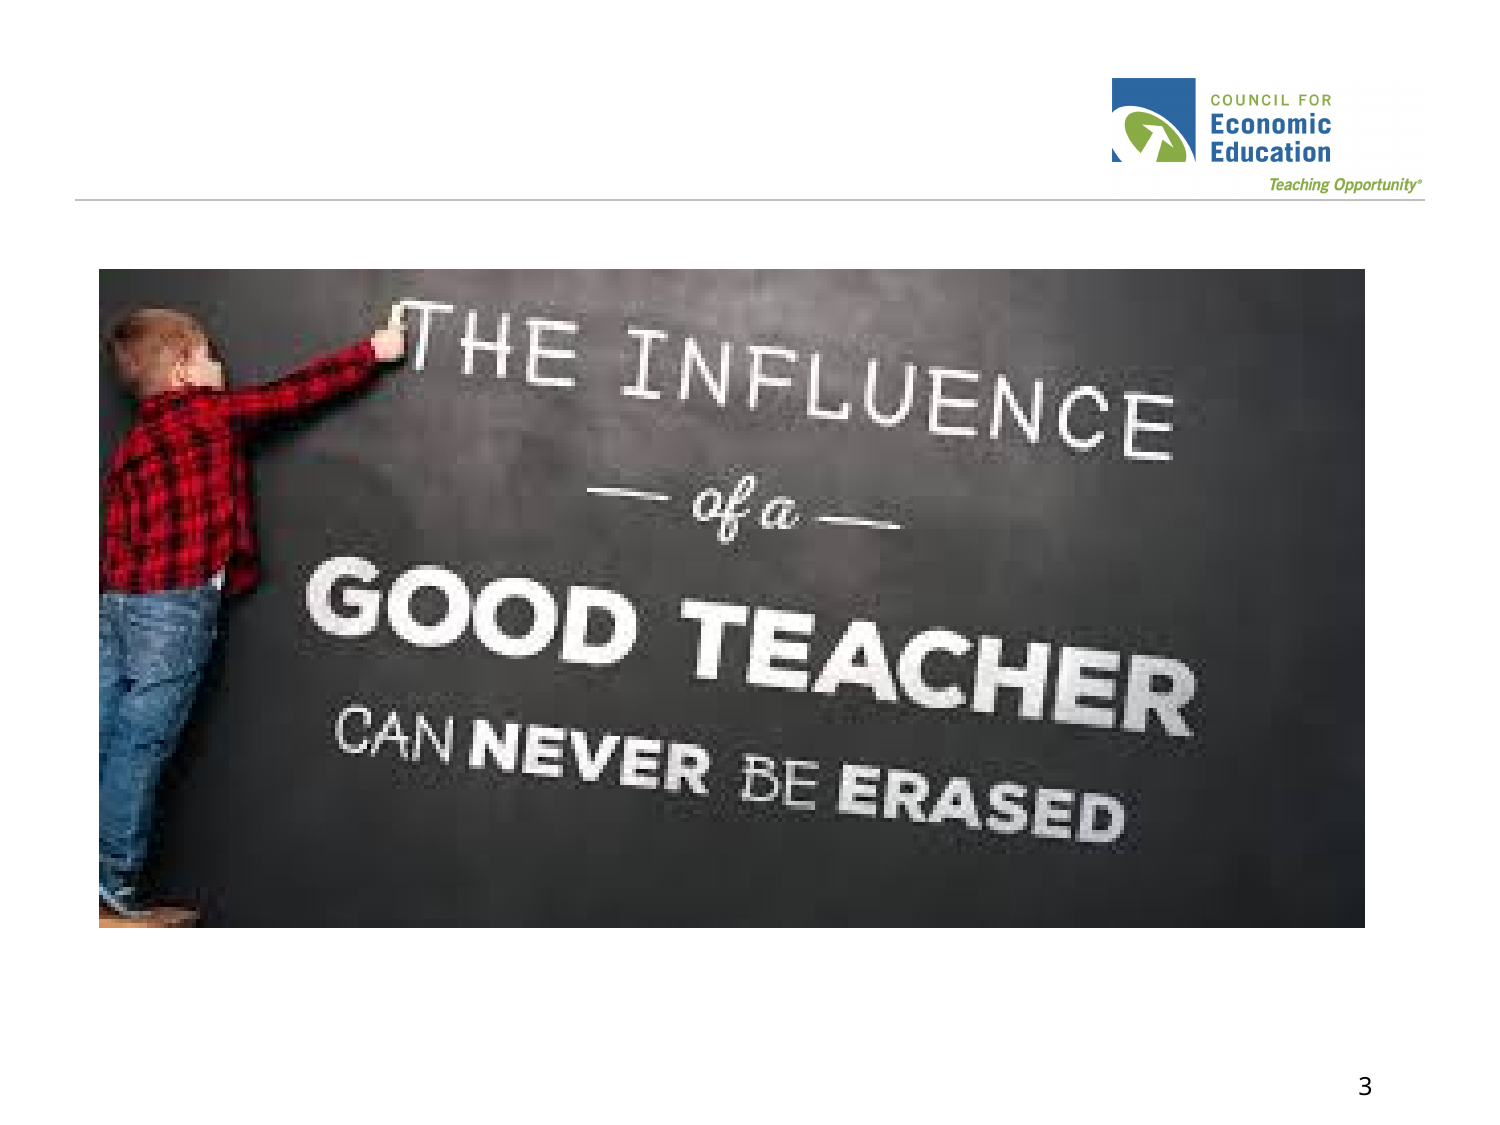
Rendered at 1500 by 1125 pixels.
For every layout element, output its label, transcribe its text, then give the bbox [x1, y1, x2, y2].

picture [1112, 78, 1425, 196]
picture [99, 268, 1365, 928]
slide_number 3 [1074, 1062, 1388, 1125]
